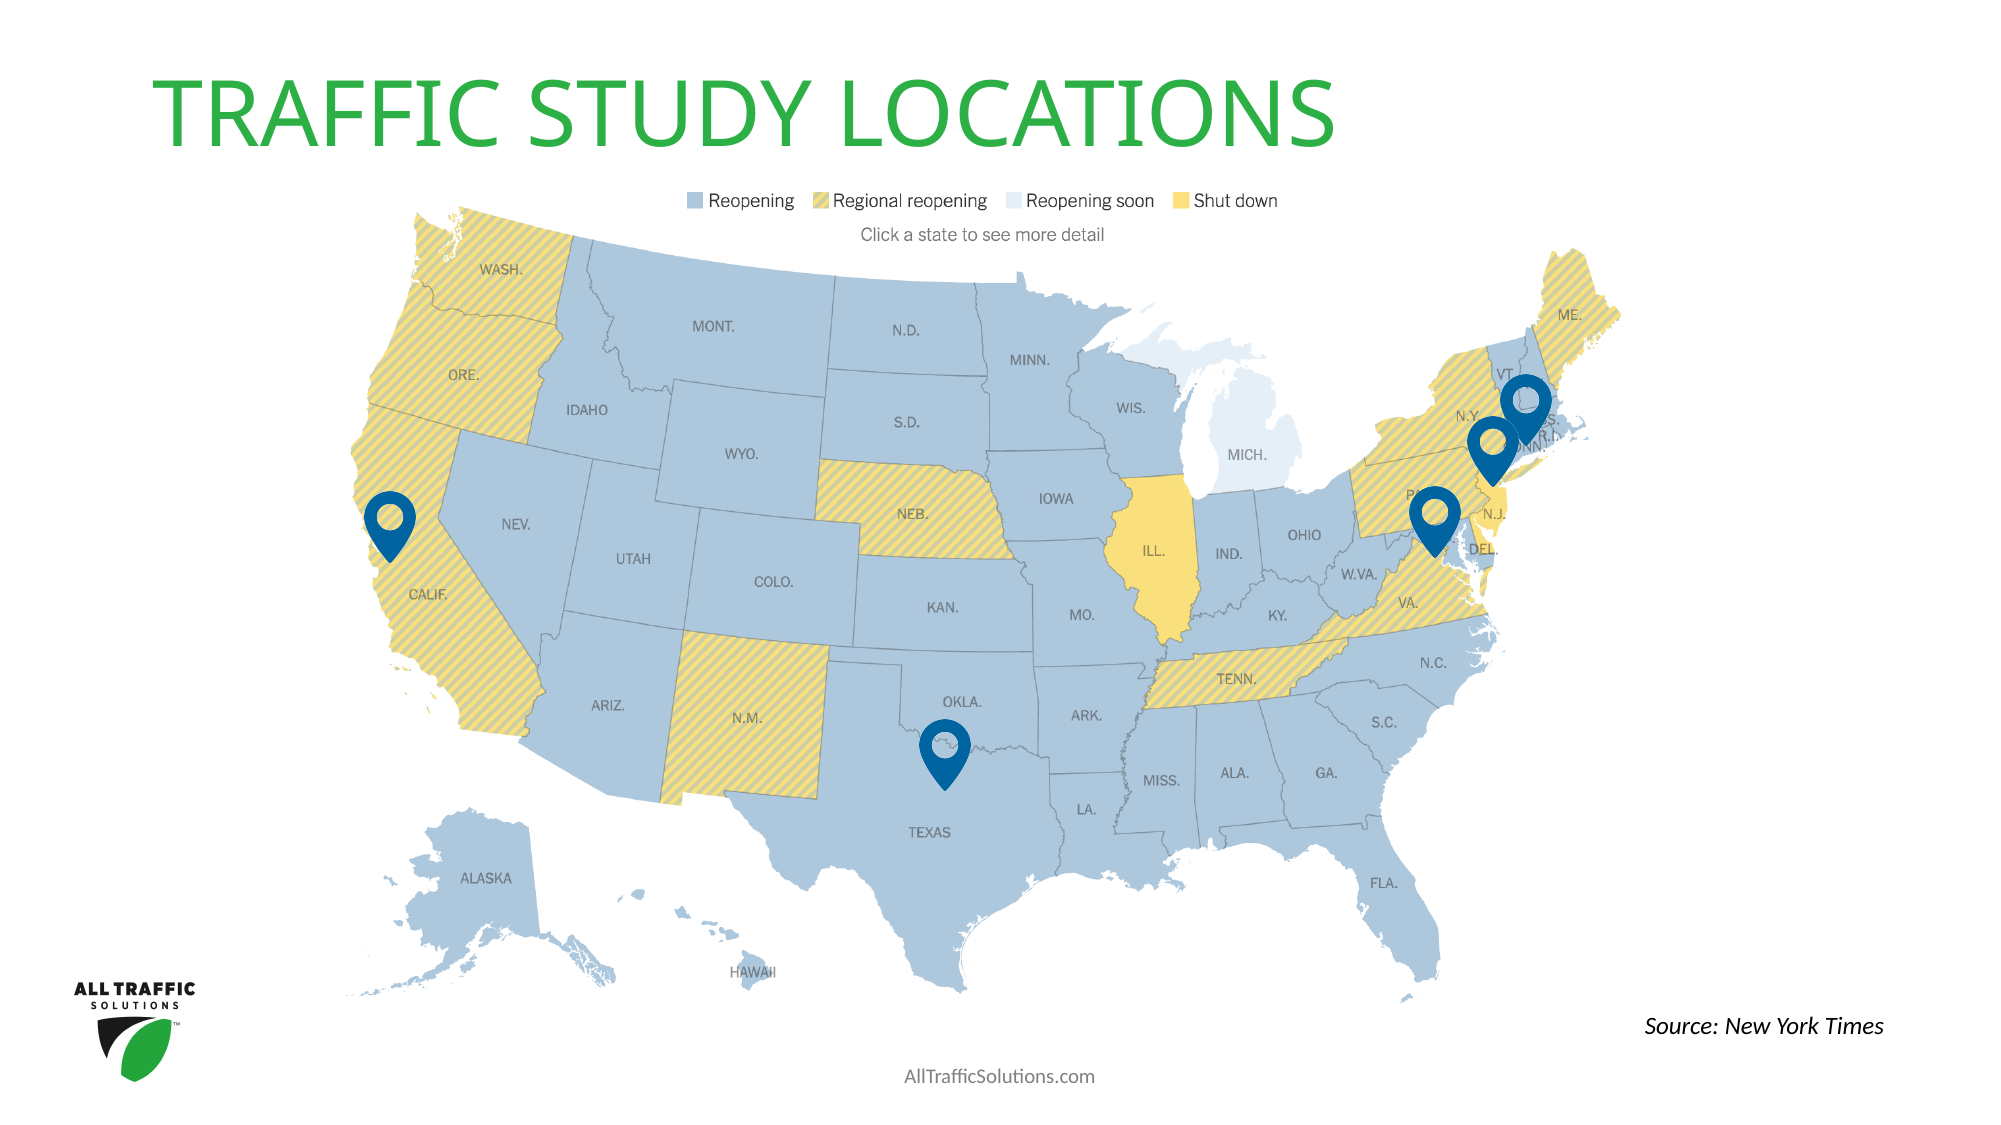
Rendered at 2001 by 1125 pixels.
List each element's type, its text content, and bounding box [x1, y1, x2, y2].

picture [306, 177, 1636, 1023]
picture [71, 968, 198, 1096]
text_box Source: New York Times [1630, 1002, 1900, 1047]
title TRAFFIC STUDY LOCATIONS [137, 59, 1863, 163]
